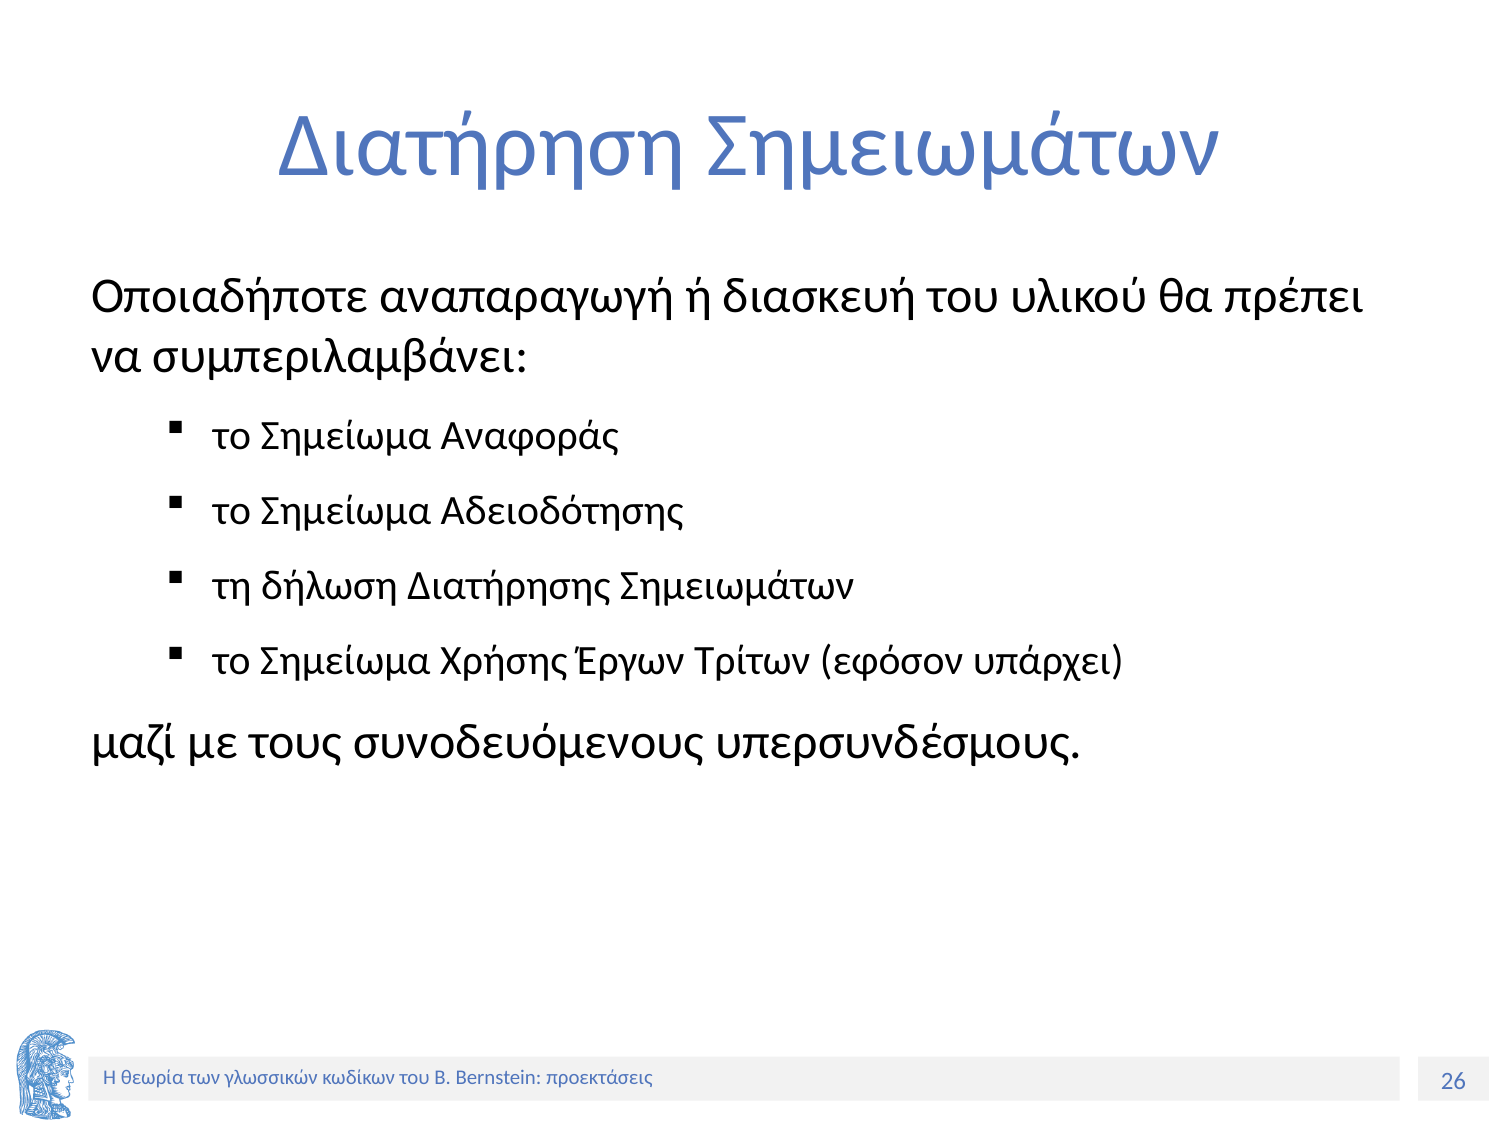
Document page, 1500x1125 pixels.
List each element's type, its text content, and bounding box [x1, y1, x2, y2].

picture [9, 1026, 81, 1120]
title Διατήρηση Σημειωμάτων [75, 45, 1425, 233]
list Οποιαδήποτε αναπαραγωγή ή διασκευή του υλικού θα πρέπει να συμπεριλαμβάνει: το Σημείωμα Αναφοράς το Σημείωμα Αδειοδότησης τη δήλωση Διατήρησης Σημειωμάτων το Σημείωμα Χρήσης Έργων Τρίτων (εφόσον υπάρχει) μαζί με τους συνοδευόμενους υπερσυνδέσμους. [76, 255, 1427, 998]
